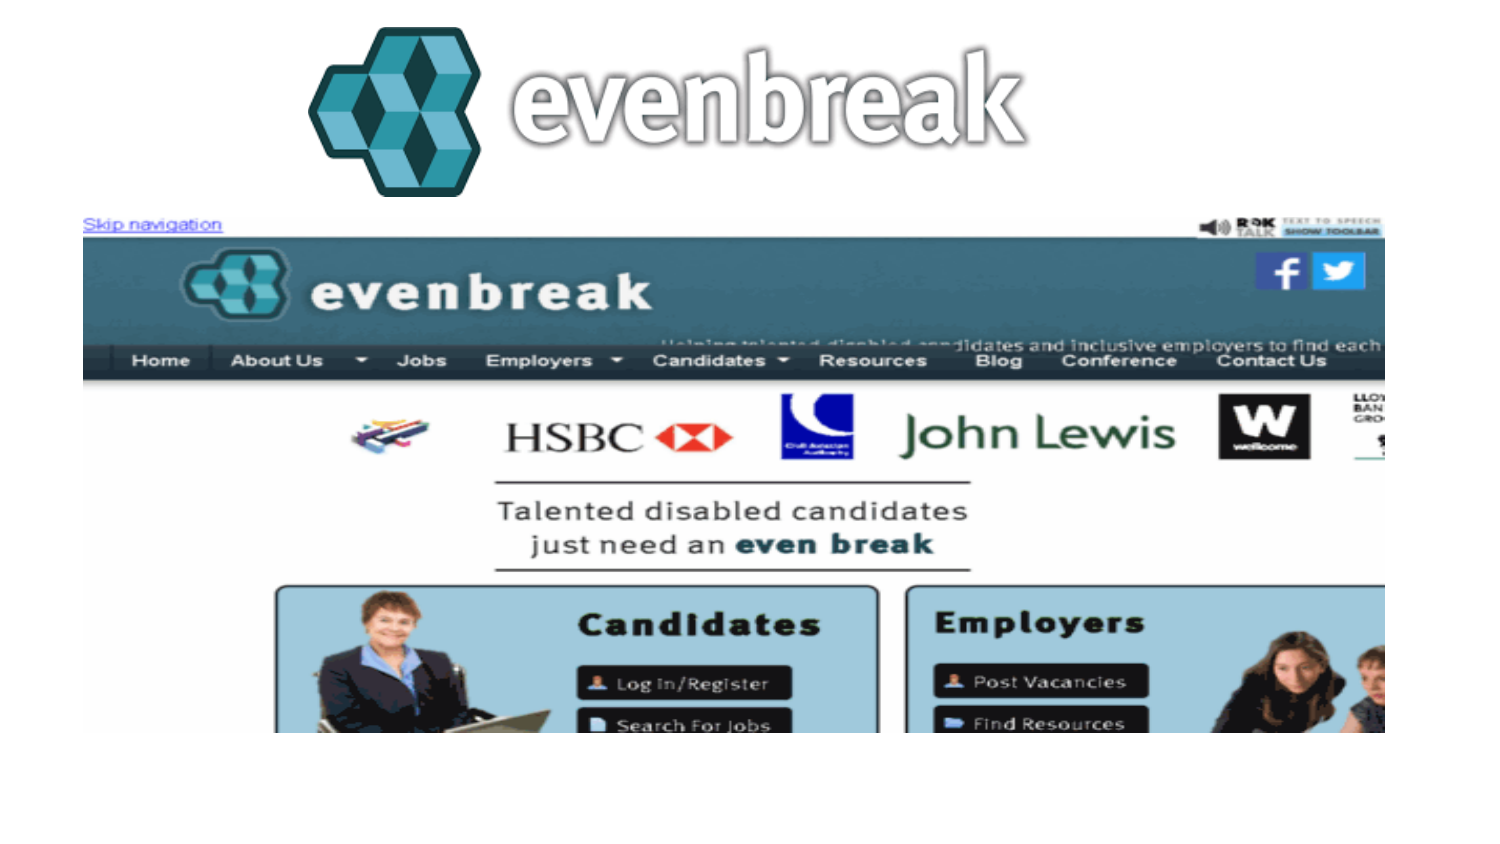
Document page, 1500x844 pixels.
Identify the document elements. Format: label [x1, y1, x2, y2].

picture [307, 27, 1037, 197]
list [83, 217, 1386, 733]
